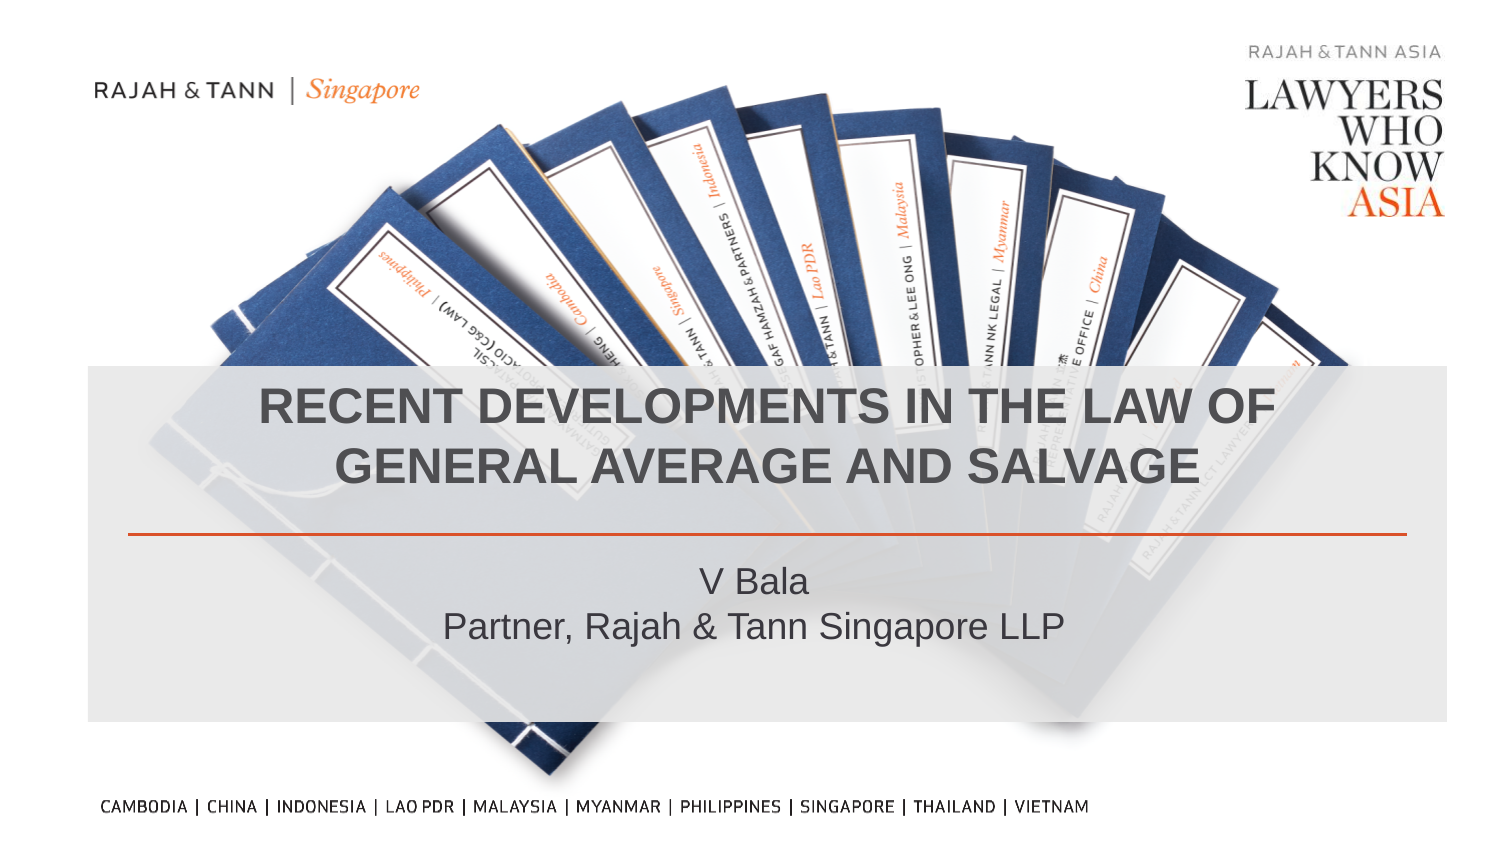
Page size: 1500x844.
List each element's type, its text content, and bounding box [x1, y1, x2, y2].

picture [15, 0, 1485, 817]
text_box V Bala Partner, Rajah & Tann Singapore LLP [162, 549, 1346, 643]
text_box RECENT DEVELOPMENTS IN THE LAW OF GENERAL AVERAGE AND SALVAGE [138, 366, 1397, 501]
text_box [87, 366, 1448, 722]
